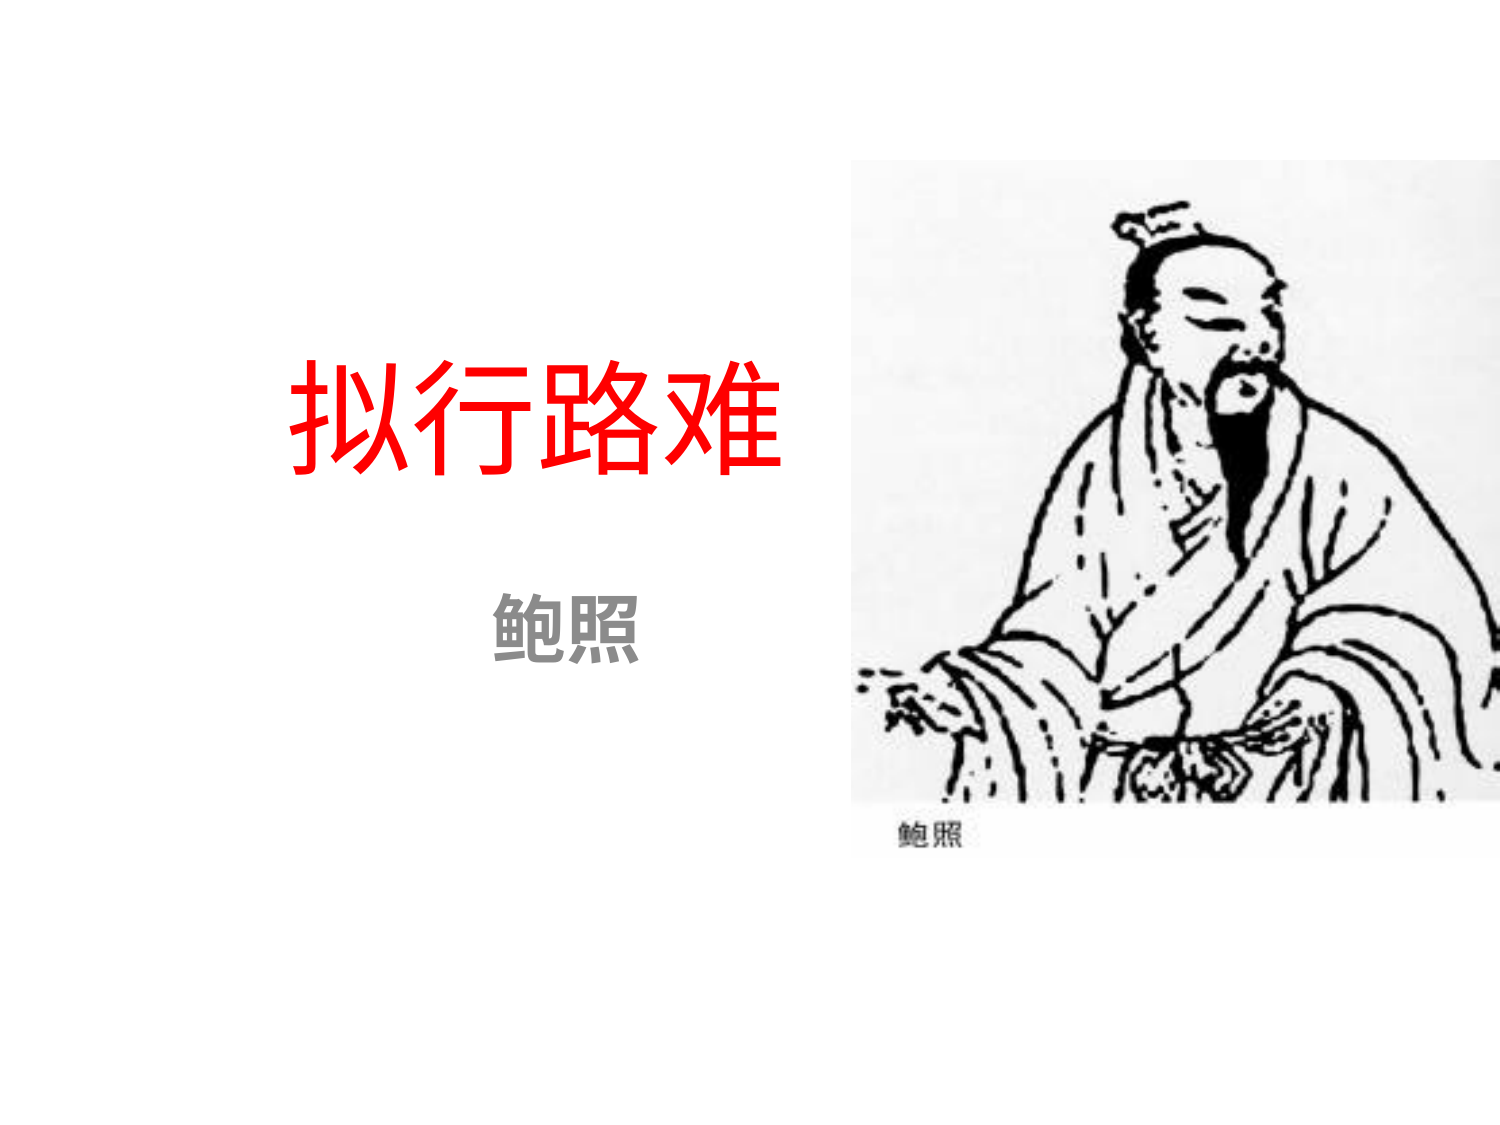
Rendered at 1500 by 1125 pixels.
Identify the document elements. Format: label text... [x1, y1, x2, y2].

title 拟行路难 [0, 290, 846, 532]
picture [851, 160, 1500, 858]
subtitle 鲍照 [41, 562, 846, 850]
